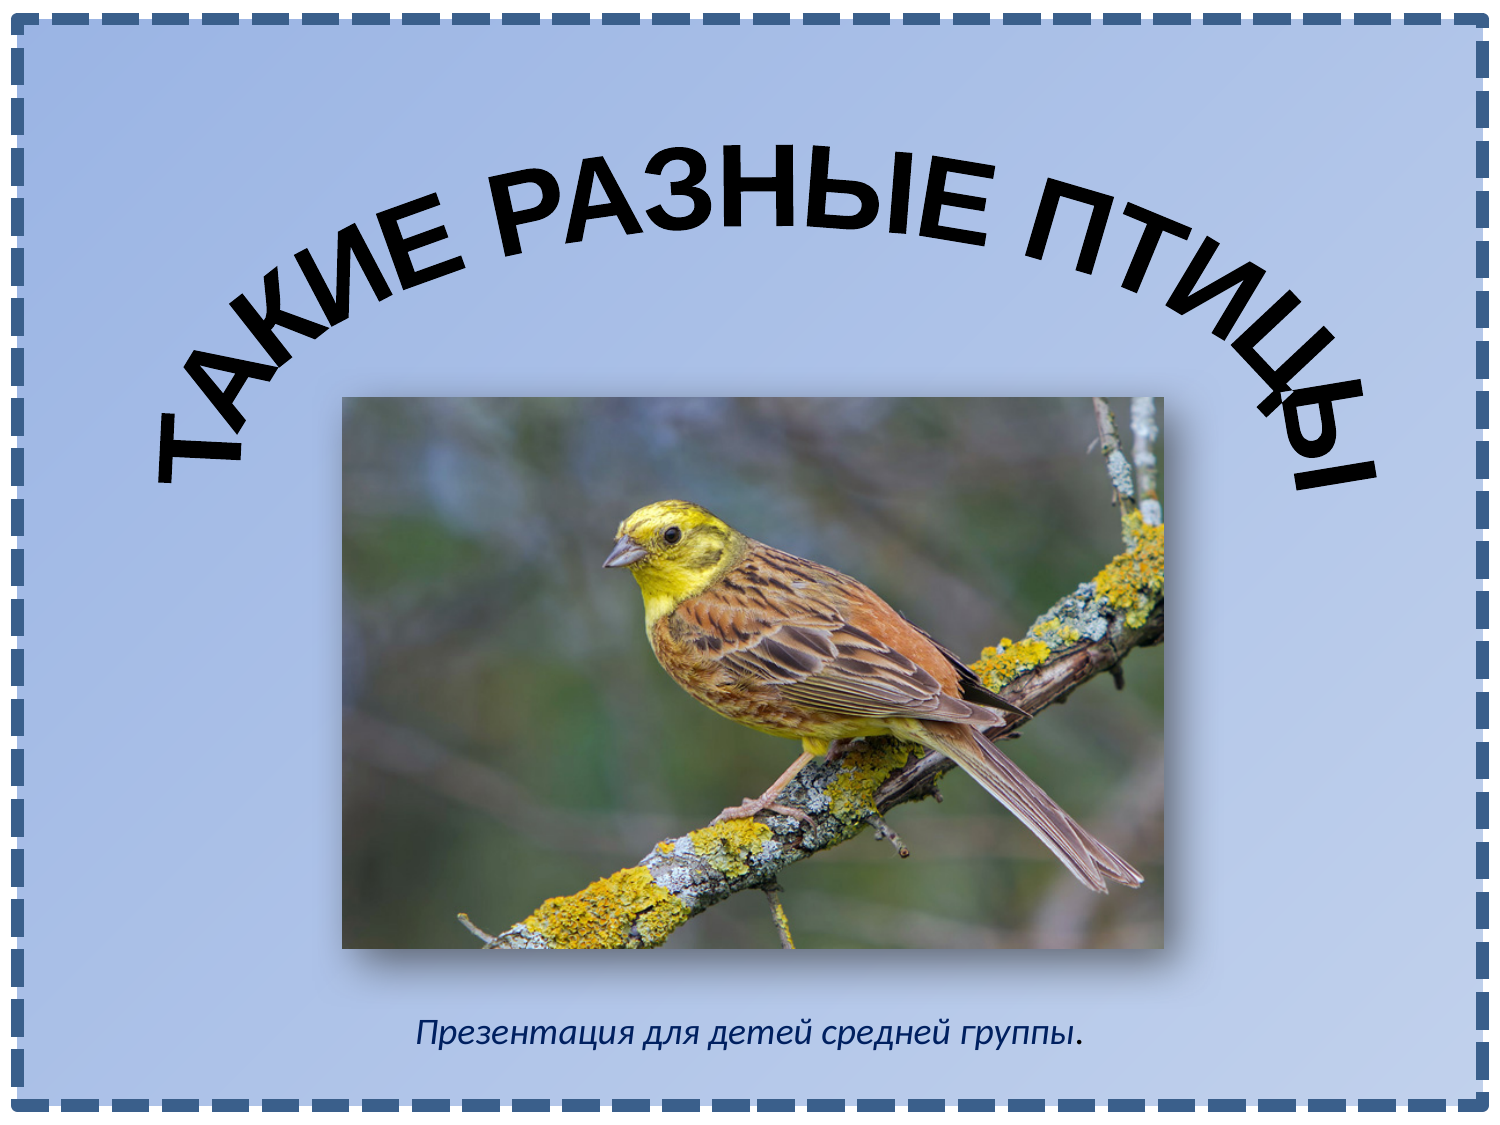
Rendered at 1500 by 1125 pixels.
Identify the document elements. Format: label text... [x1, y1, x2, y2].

text_box [16, 17, 1484, 1108]
text_box Презентация для детей средней группы. [348, 999, 1152, 1060]
picture [342, 396, 1164, 949]
